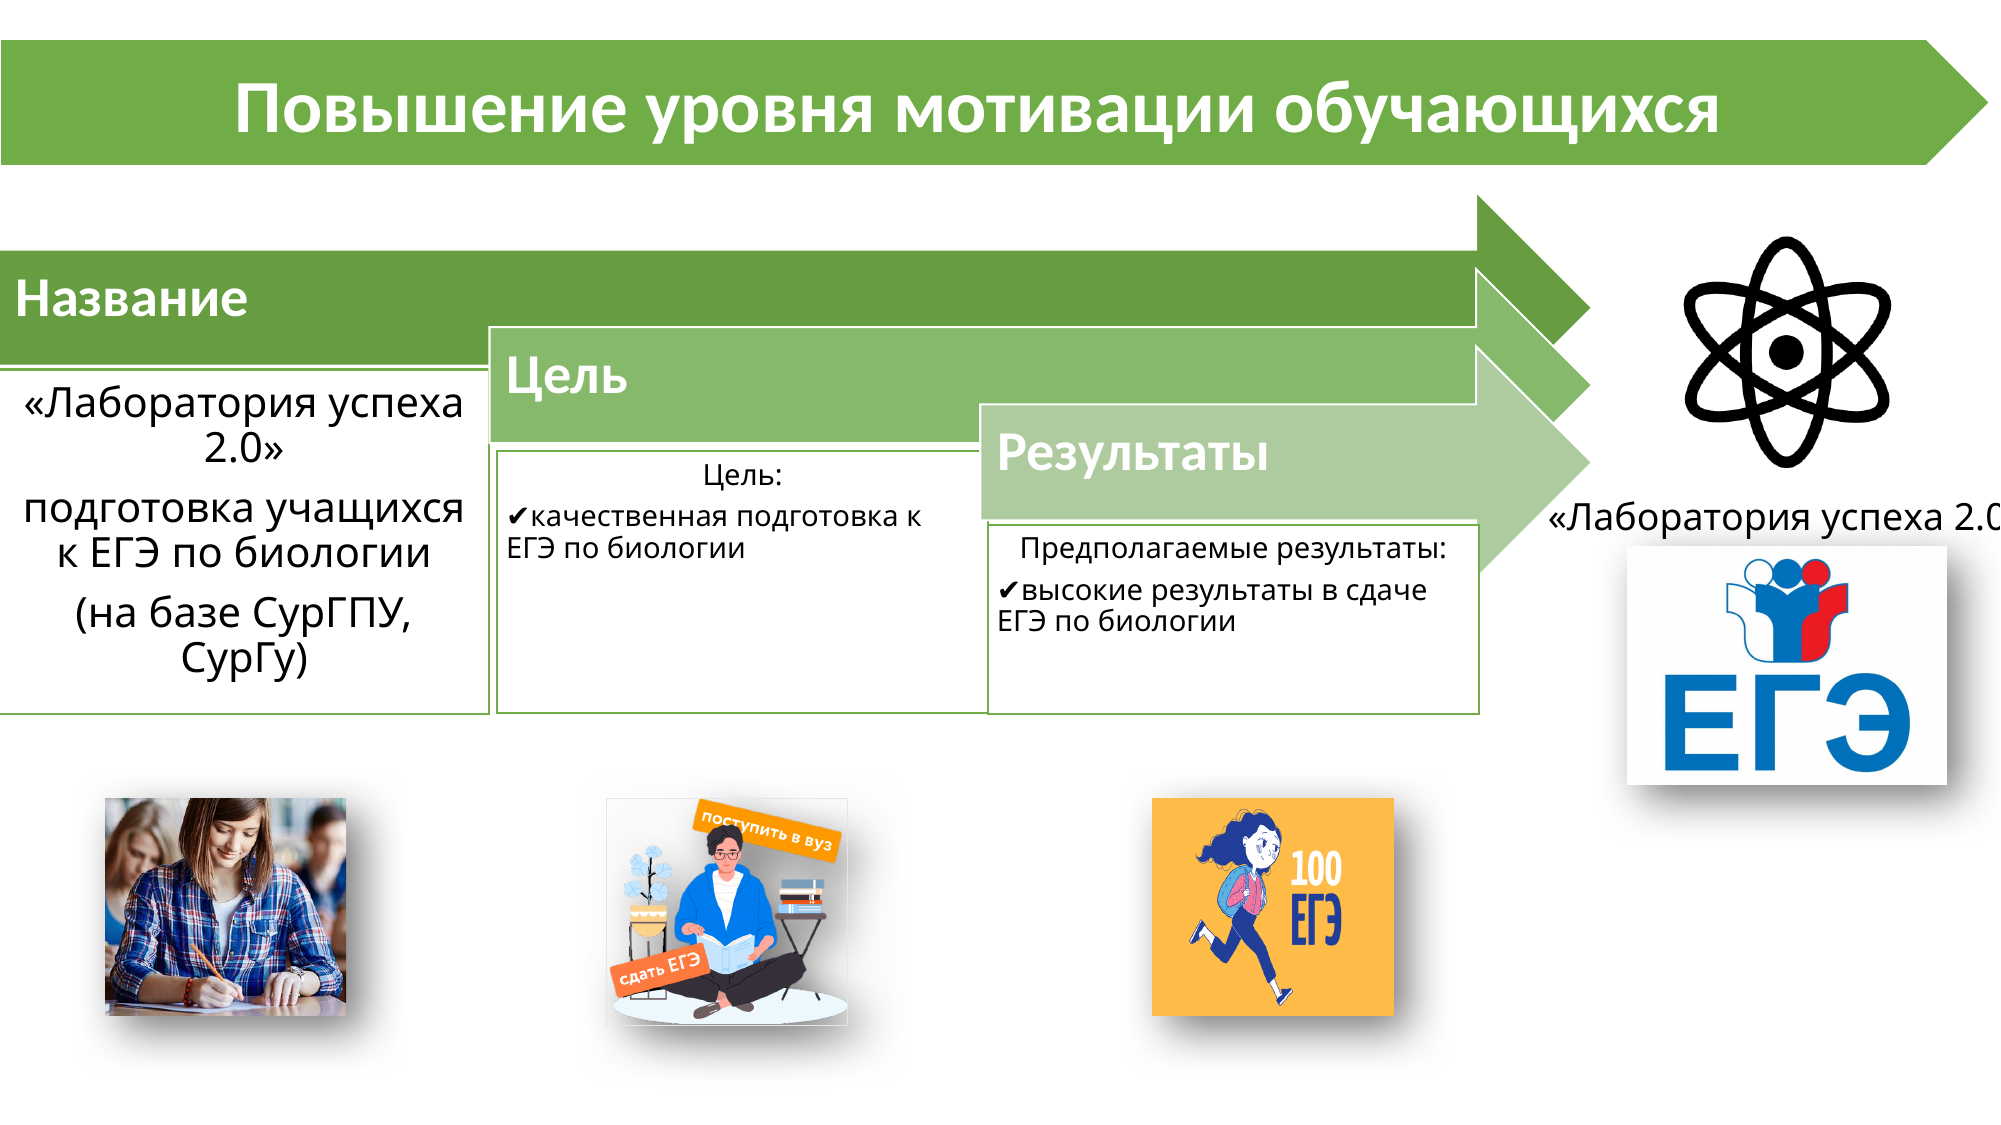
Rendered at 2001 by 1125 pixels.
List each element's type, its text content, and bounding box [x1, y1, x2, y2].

picture [1648, 213, 1926, 491]
text_box «Лаборатория успеха 2.0» [1597, 485, 2000, 546]
picture [1627, 546, 1947, 785]
picture [606, 798, 848, 1026]
picture [1152, 798, 1394, 1016]
picture [105, 798, 347, 1016]
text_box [0, 82, 1597, 949]
text_box Повышение уровня мотивации обучающихся [0, 37, 1992, 168]
